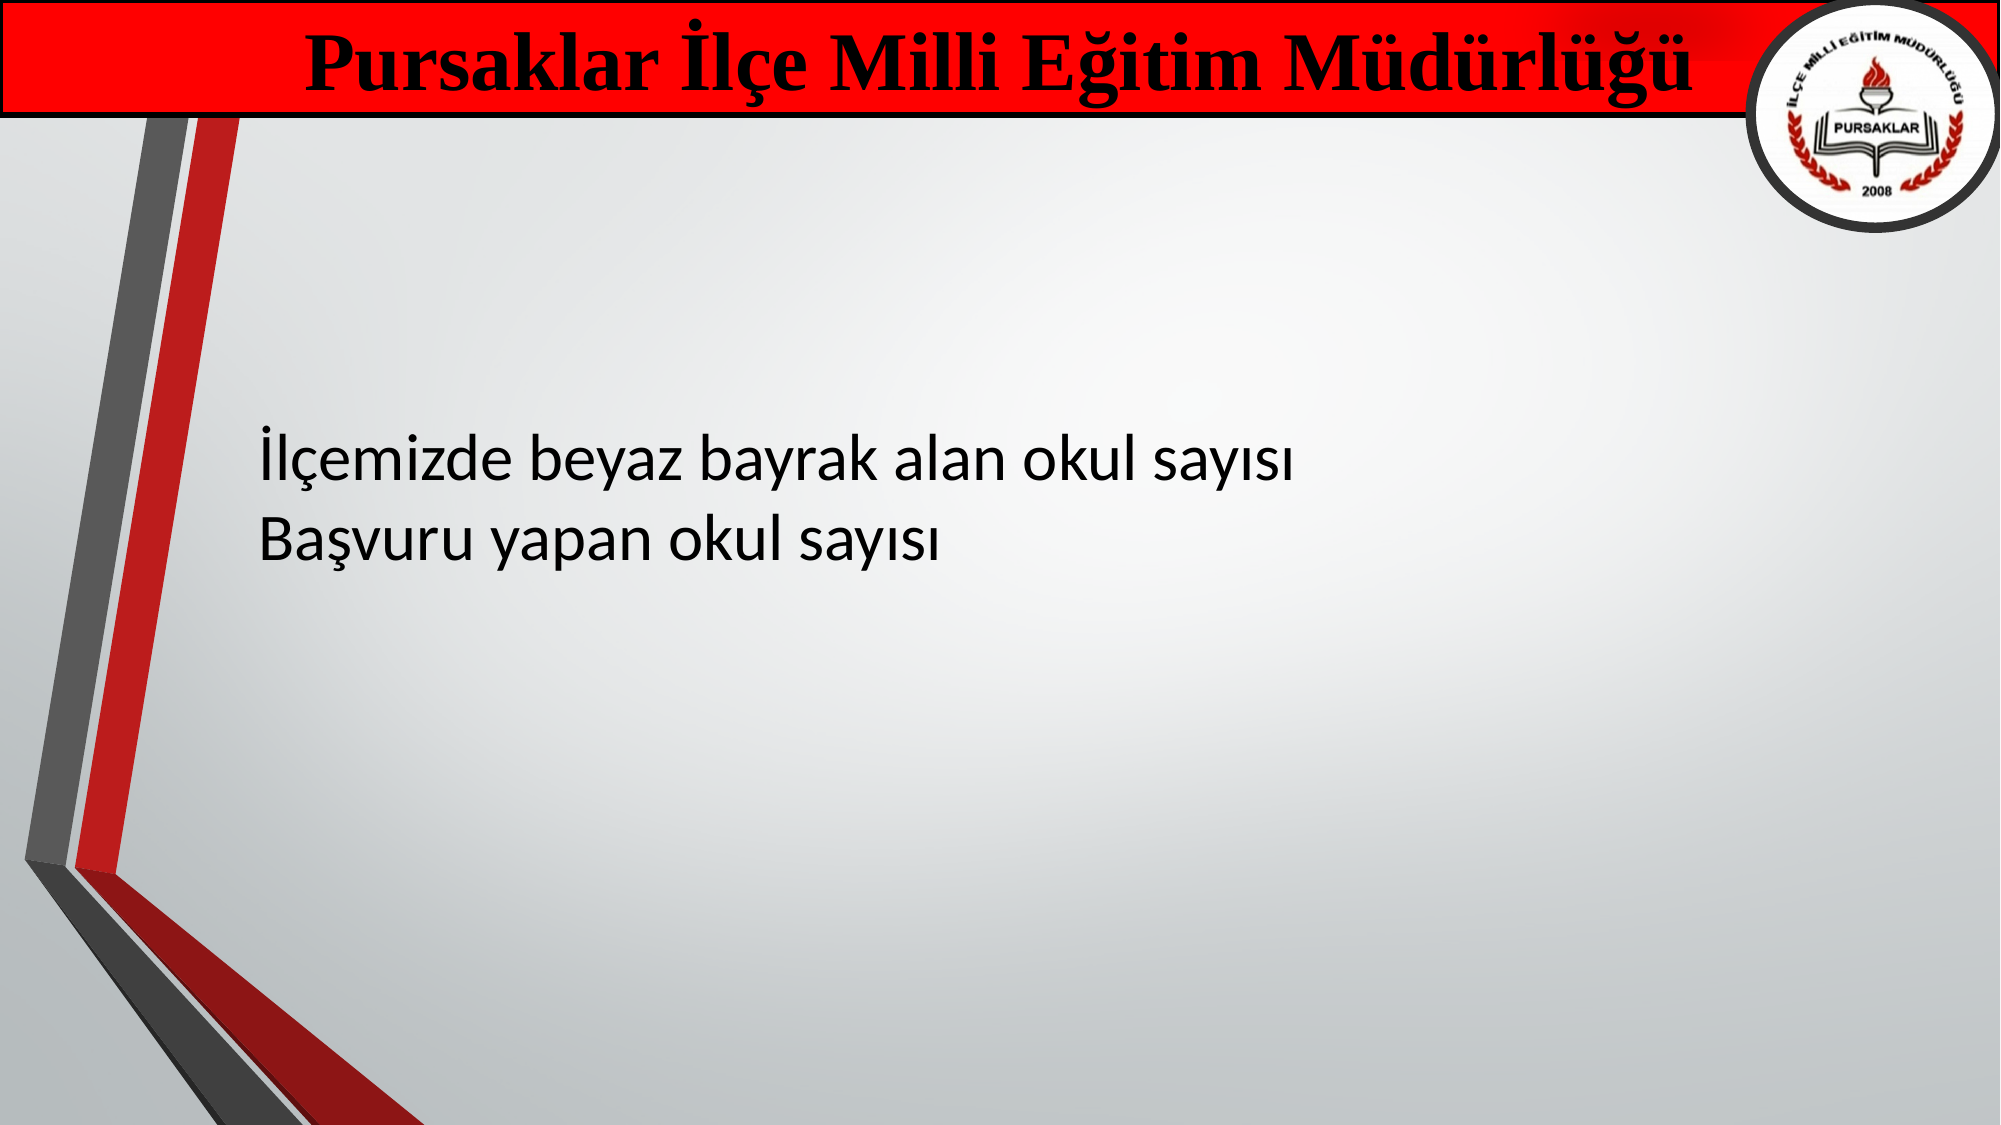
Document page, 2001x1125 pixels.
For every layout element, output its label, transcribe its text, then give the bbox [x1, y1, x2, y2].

text_box Pursaklar İlçe Milli Eğitim Müdürlüğü [0, 0, 1750, 115]
title İlçemizde beyaz bayrak alan okul sayısı Başvuru yapan okul sayısı [243, 115, 1887, 876]
picture [1750, 0, 2000, 228]
